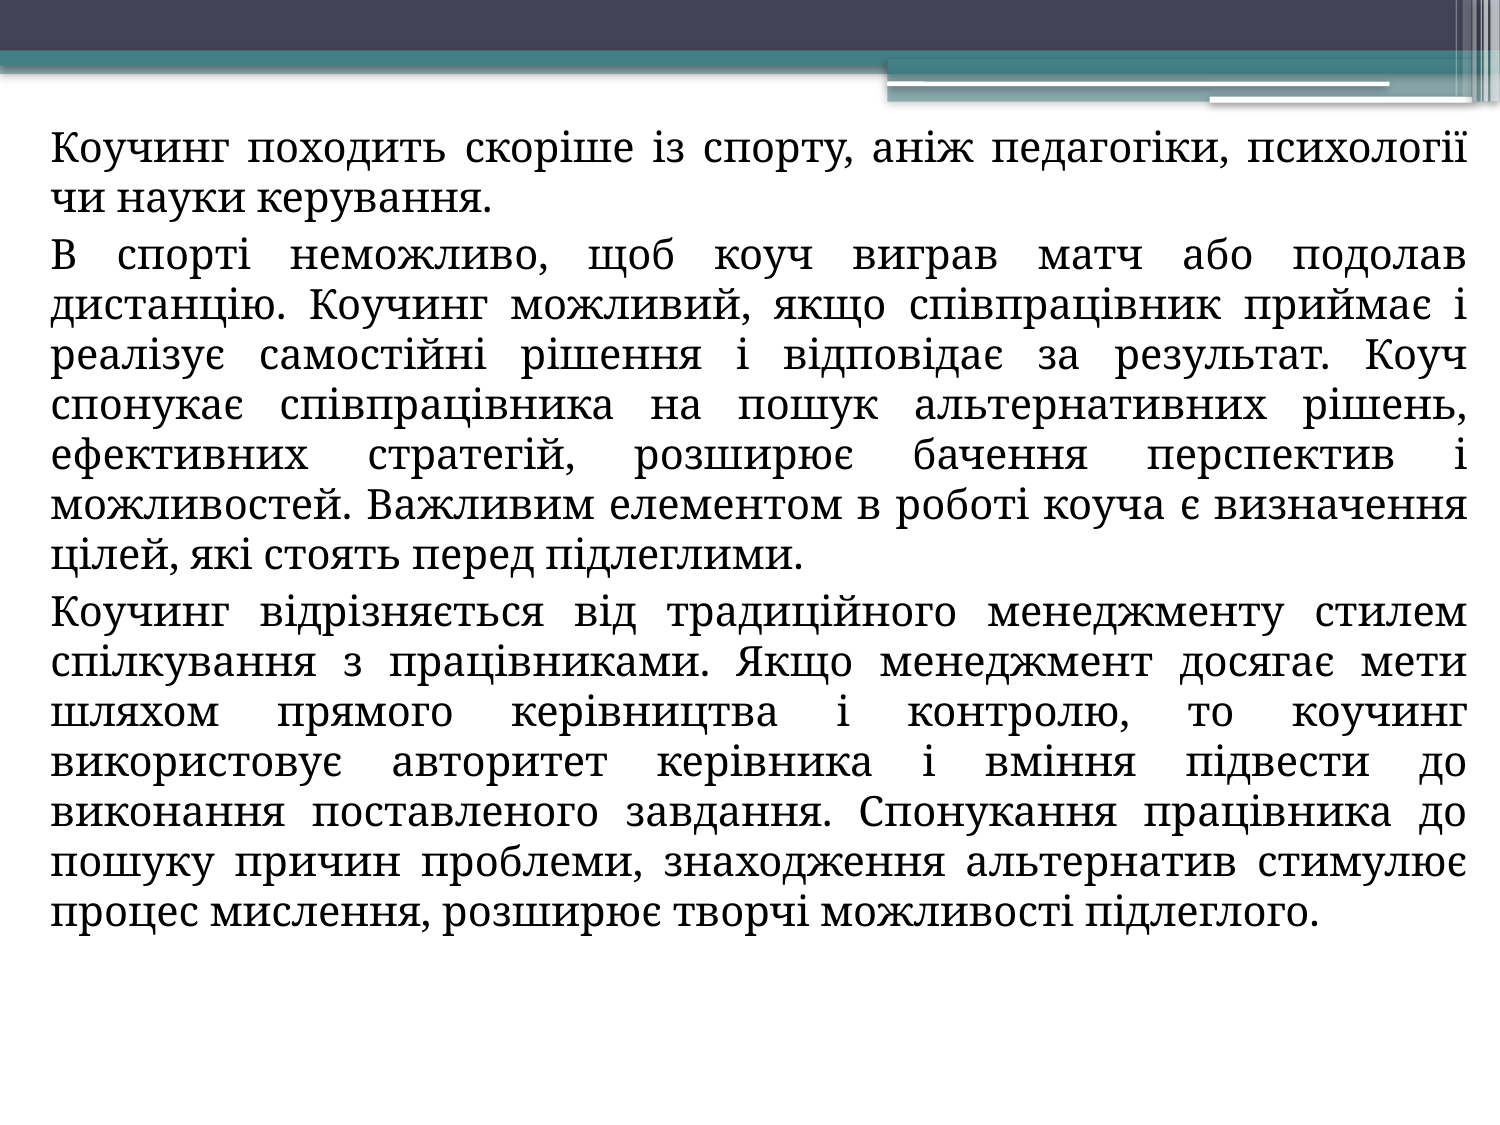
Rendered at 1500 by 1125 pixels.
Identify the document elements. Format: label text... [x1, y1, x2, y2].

list Коучинг походить скоріше із спорту, аніж педагогіки, психології чи науки керування. В спорті неможливо, щоб коуч виграв матч або подолав дистанцію. Коучинг можливий, якщо співпрацівник приймає і реалізує самостійні рішення і відповідає за результат. Коуч спонукає співпрацівника на пошук альтернативних рішень, ефективних стратегій, розширює бачення перспектив і можливостей. Важливим елементом в роботі коуча є визначення цілей, які стоять перед підлеглими. Коучинг відрізняється від традиційного менеджменту стилем спілкування з працівниками. Якщо менеджмент досягає мети шляхом прямого керівництва і контролю, то коучинг використовує авторитет керівника і вміння підвести до виконання поставленого завдання. Спонукання працівника до пошуку причин проблеми, знаходження альтернатив стимулює процес мислення, розширює творчі можливості підлеглого. [17, 113, 1483, 1106]
